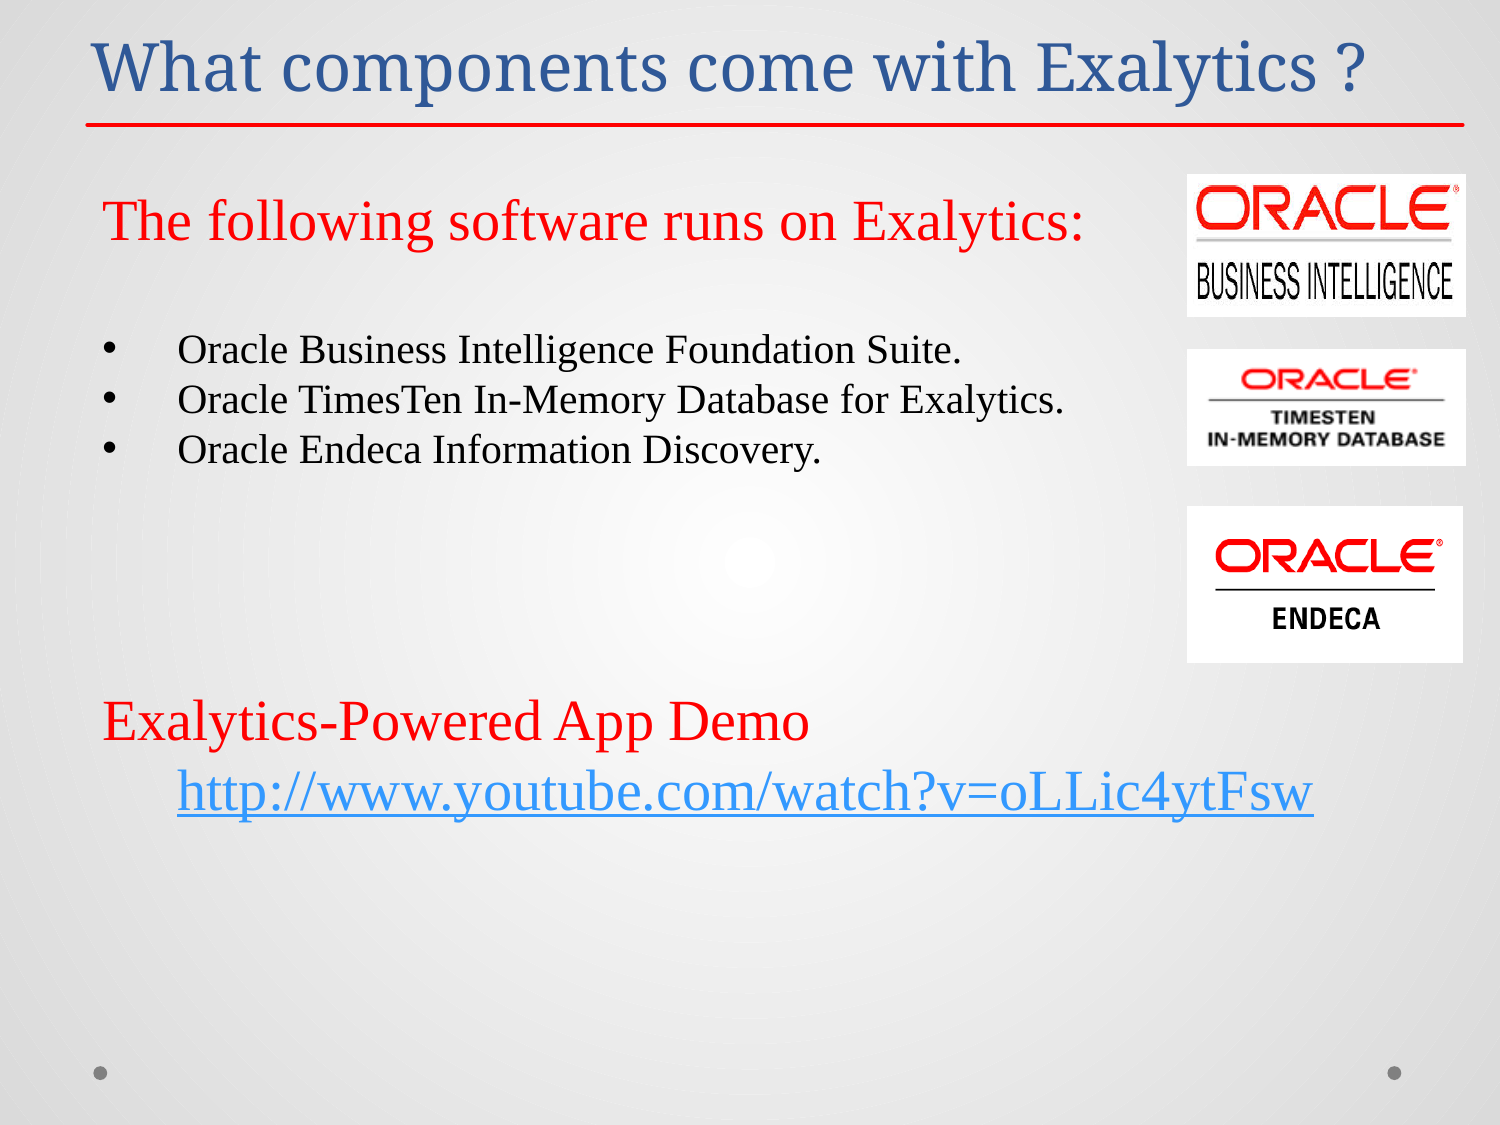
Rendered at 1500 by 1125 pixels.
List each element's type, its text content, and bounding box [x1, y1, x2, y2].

picture [1187, 349, 1466, 466]
picture [1187, 505, 1463, 663]
text_box The following software runs on Exalytics: Oracle Business Intelligence Foundation Suite. Oracle TimesTen In-Memory Database for Exalytics. Oracle Endeca Information Discovery. Exalytics-Powered App Demo http://www.youtube.com/watch?v=oLLic4ytFsw [87, 174, 1475, 900]
picture [1187, 174, 1466, 317]
title What components come with Exalytics ? [75, 12, 1425, 113]
